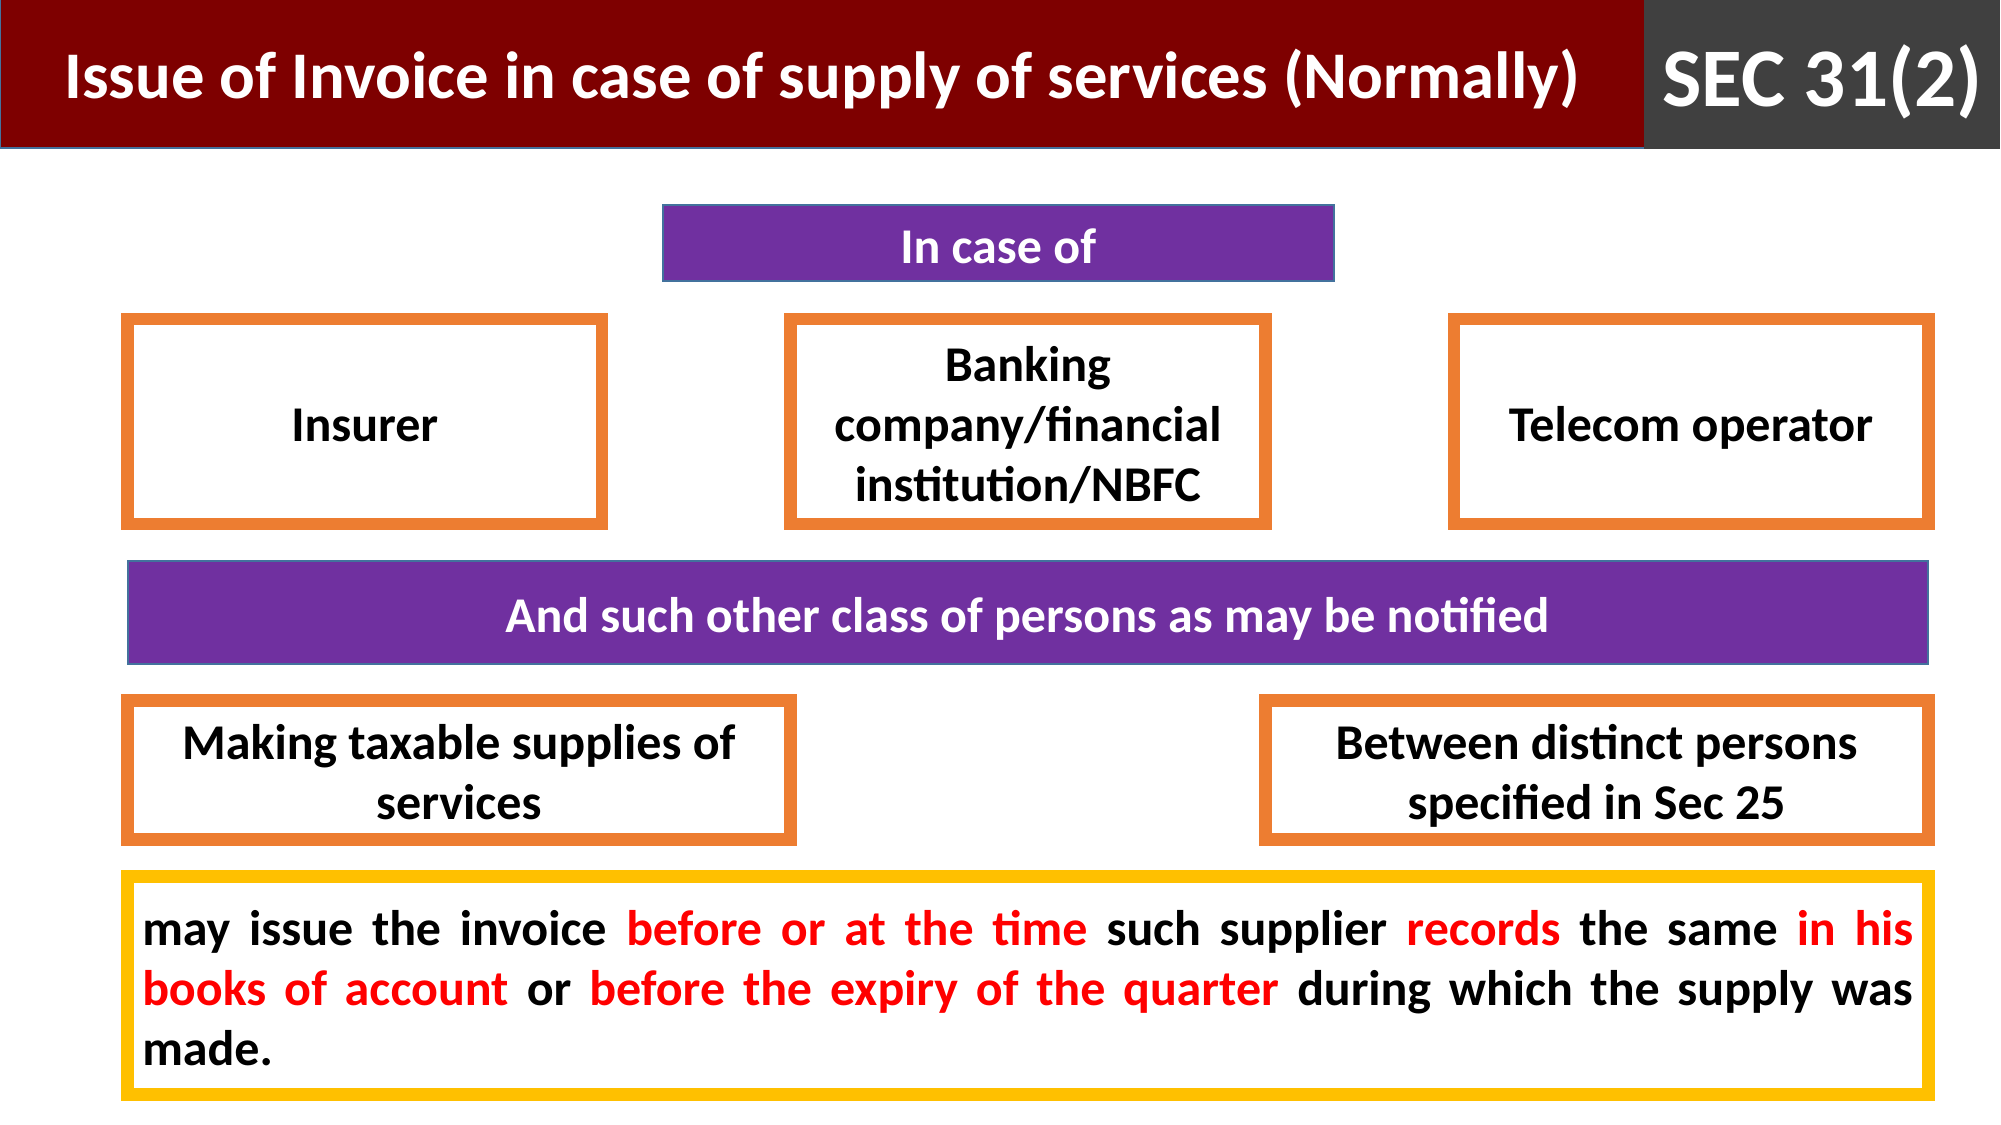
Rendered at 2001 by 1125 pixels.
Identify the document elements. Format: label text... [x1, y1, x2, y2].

text_box Making taxable supplies of services [127, 700, 792, 840]
text_box Between distinct persons specified in Sec 25 [1264, 700, 1929, 840]
text_box Issue of Invoice in case of supply of services (Normally) [0, 0, 1644, 149]
text_box may issue the invoice before or at the time such supplier records the same in his books of account or before the expiry of the quarter during which the supply was made. [127, 875, 1929, 1096]
text_box Telecom operator [1453, 318, 1929, 525]
text_box SEC 31(2) [1644, 0, 2000, 149]
text_box Insurer [127, 318, 603, 525]
text_box Banking company/financial institution/NBFC [790, 318, 1266, 525]
text_box And such other class of persons as may be notified [127, 560, 1929, 665]
text_box In case of [662, 204, 1335, 282]
